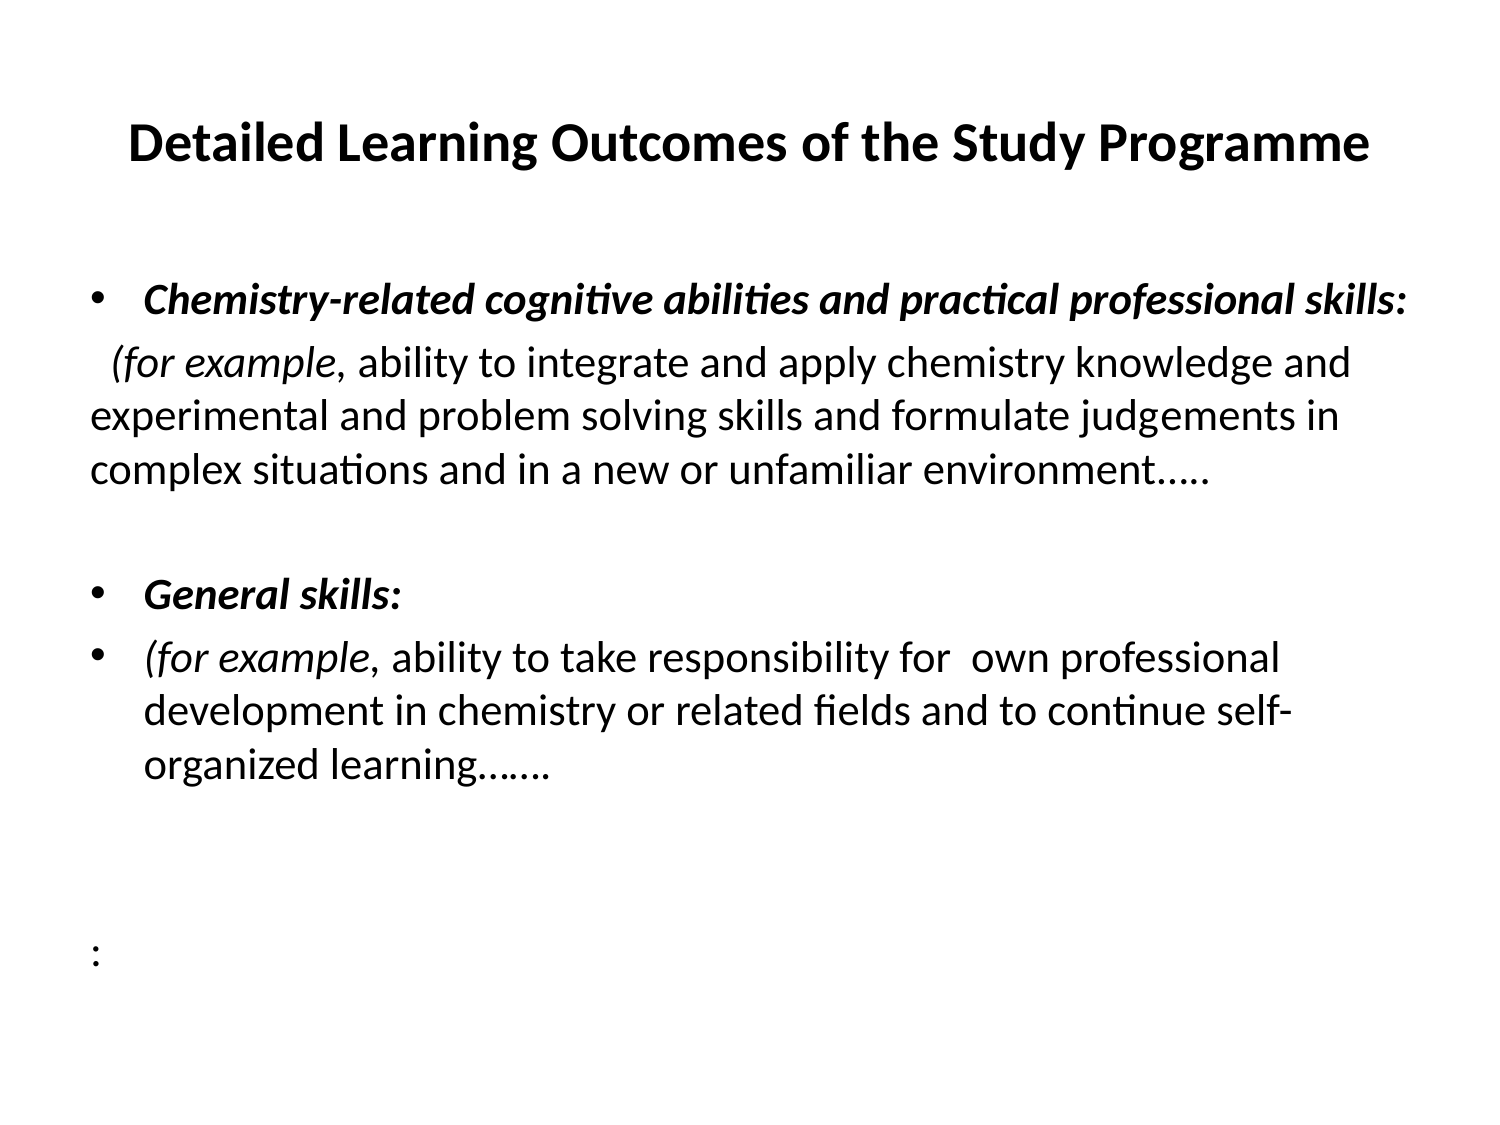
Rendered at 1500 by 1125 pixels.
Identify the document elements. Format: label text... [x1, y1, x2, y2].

list Chemistry-related cognitive abilities and practical professional skills: (for example, ability to integrate and apply chemistry knowledge and experimental and problem solving skills and formulate judgements in complex situations and in a new or unfamiliar environment….. General skills: (for example, ability to take responsibility for own professional development in chemistry or related fields and to continue self-organized learning……. : [75, 262, 1425, 1005]
title Detailed Learning Outcomes of the Study Programme [75, 45, 1425, 233]
